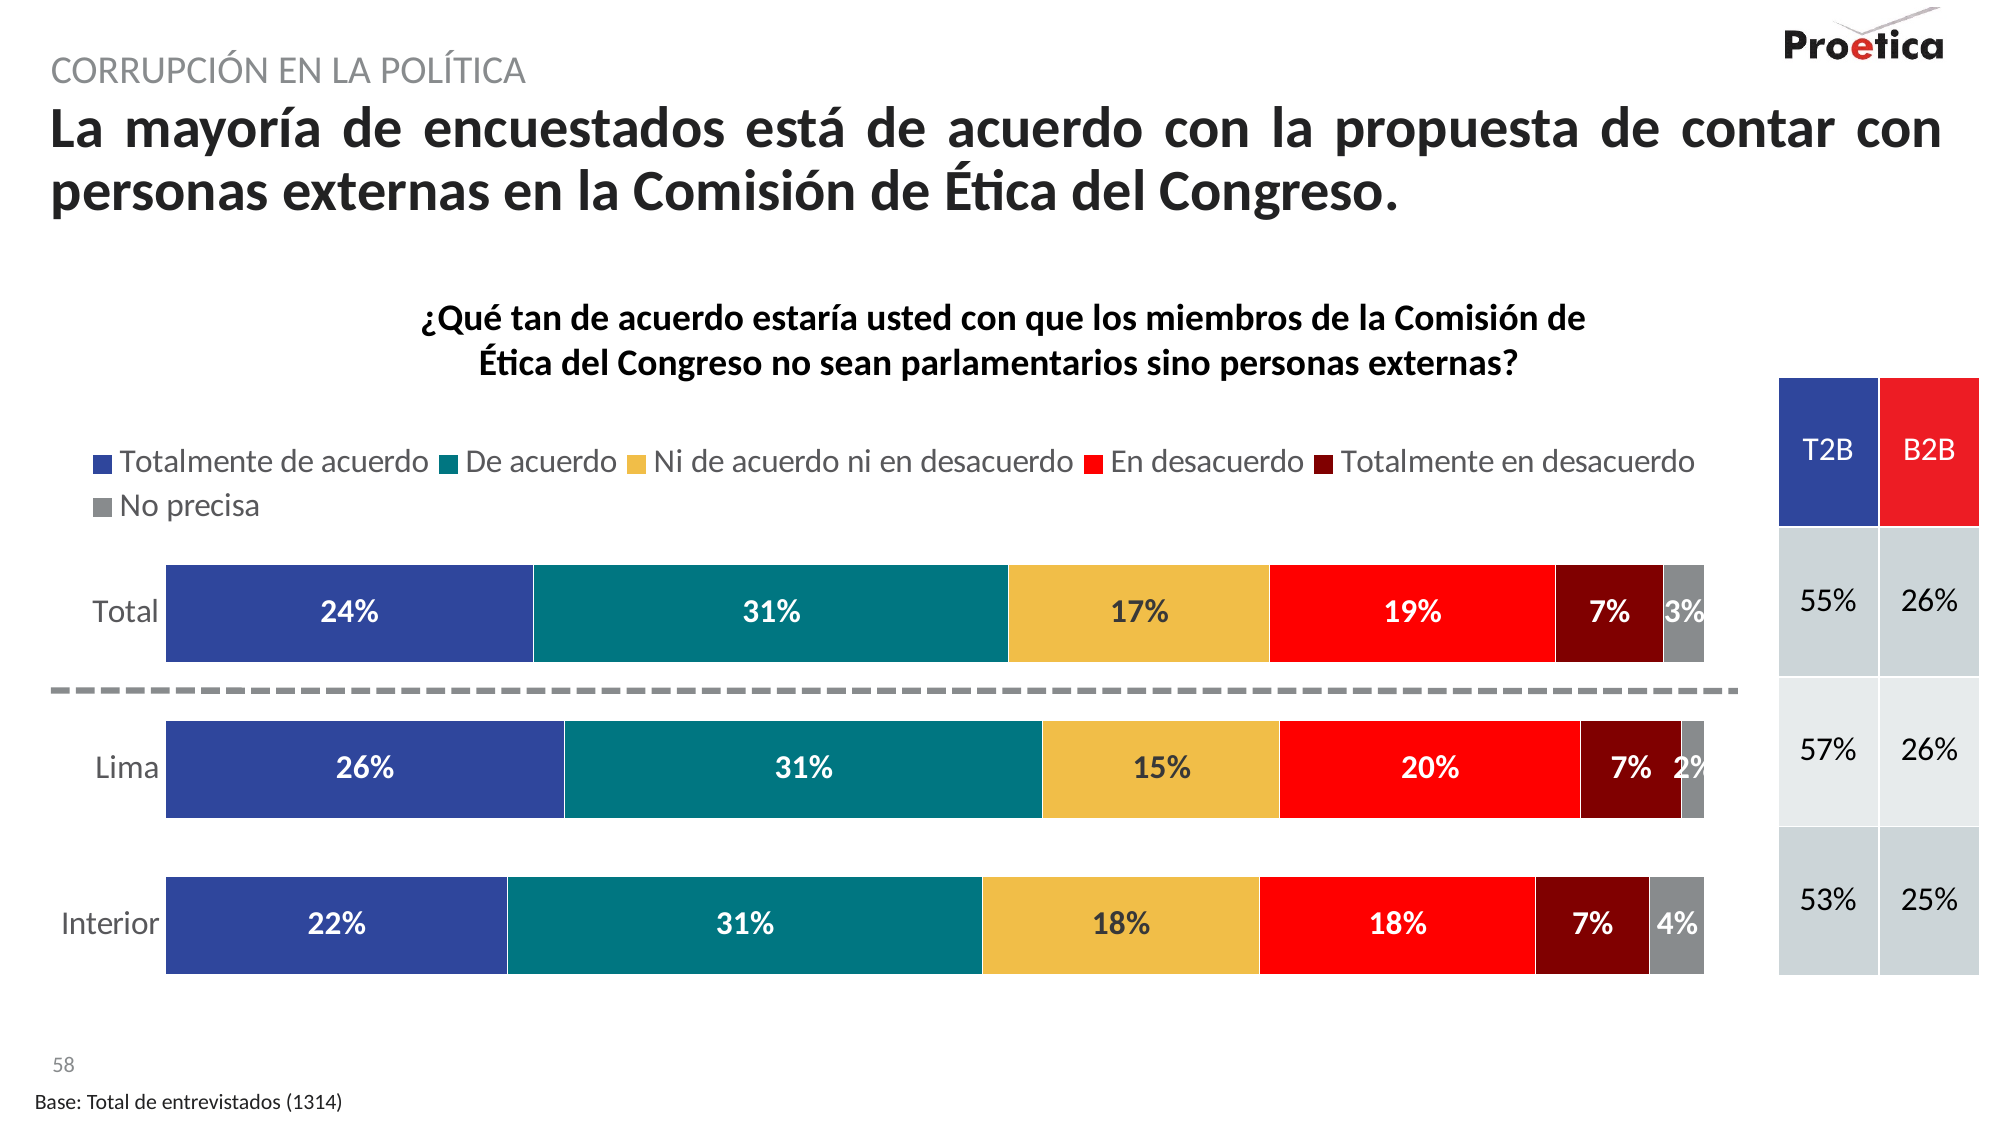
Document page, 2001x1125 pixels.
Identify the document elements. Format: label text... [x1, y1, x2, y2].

table_cell 26% [1880, 528, 1979, 676]
table_header T2B [1779, 378, 1878, 526]
table_header B2B [1880, 378, 1979, 526]
table_cell 26% [1880, 678, 1979, 826]
chart [19, 377, 1729, 1004]
list Corrupción en la política [50, 36, 1522, 91]
table_cell 57% [1779, 678, 1878, 826]
text_box Base: Total de entrevistados (1314) [19, 1080, 375, 1111]
text_box ¿Qué tan de acuerdo estaría usted con que los miembros de la Comisión de Ética del Congreso no sean parlamentarios sino personas externas? [374, 285, 1634, 376]
picture [1782, 7, 1947, 69]
table_cell 53% [1779, 827, 1878, 975]
title La mayoría de encuestados está de acuerdo con la propuesta de contar con personas externas en la Comisión de Ética del Congreso. [50, 97, 1944, 225]
table_cell 55% [1779, 528, 1878, 676]
table_cell 25% [1880, 827, 1979, 975]
